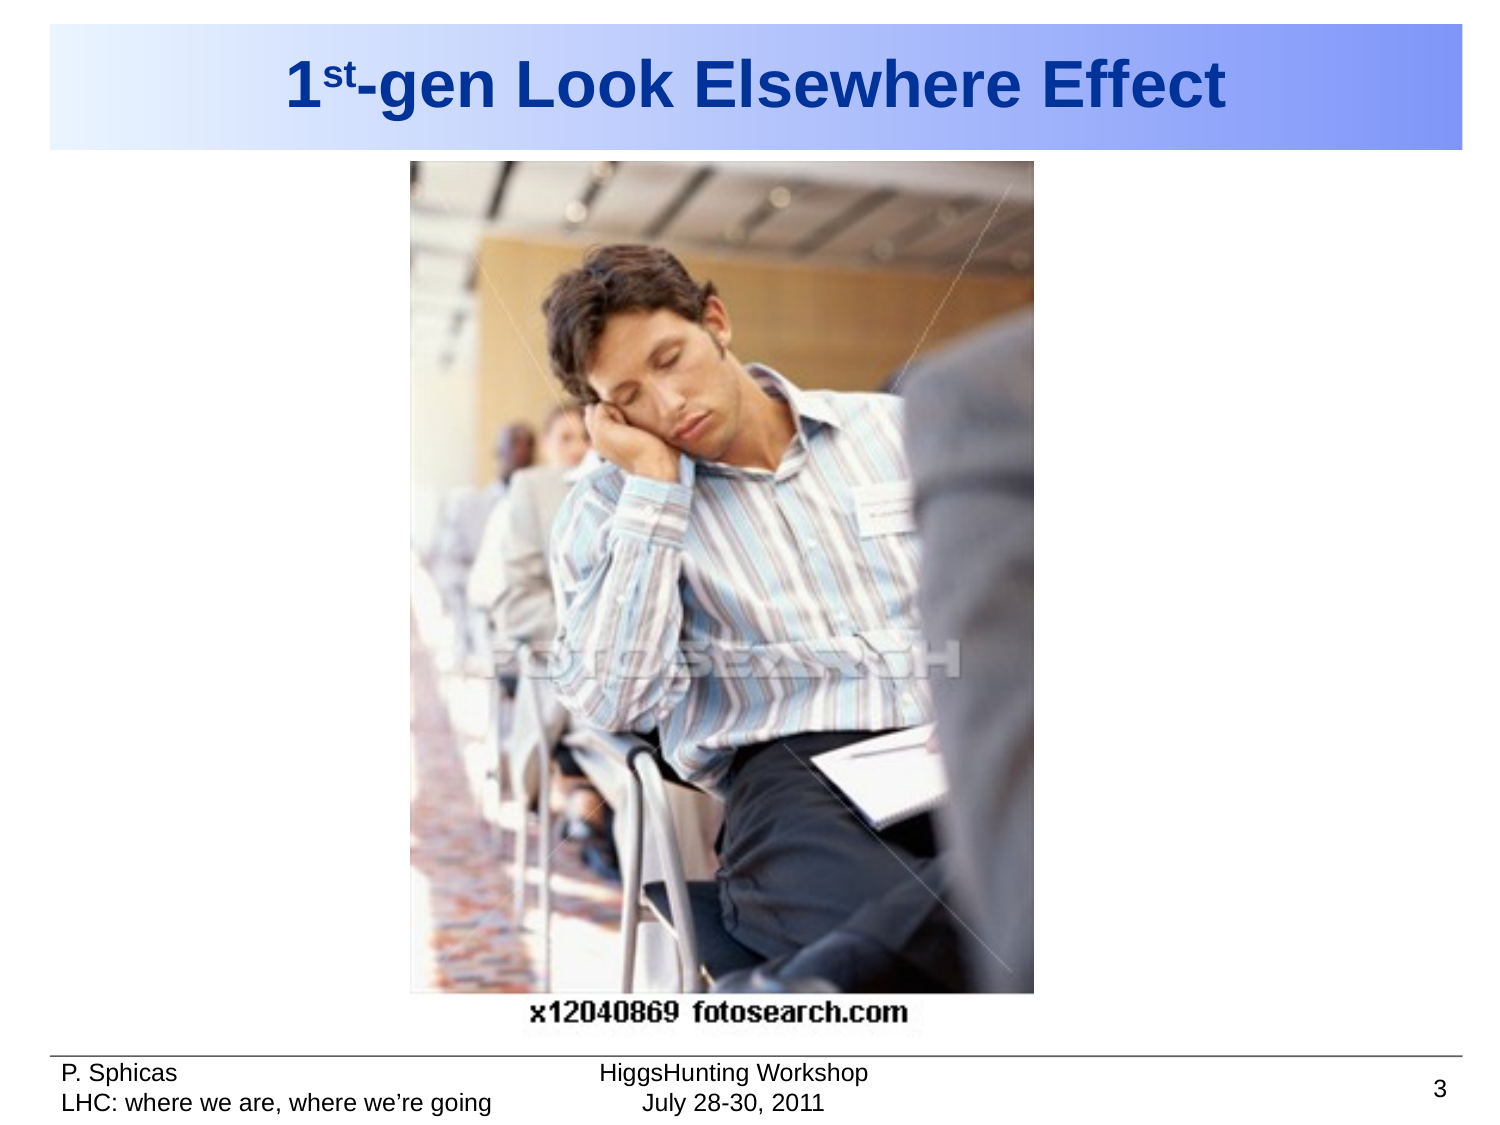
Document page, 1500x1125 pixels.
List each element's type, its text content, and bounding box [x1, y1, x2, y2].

picture [410, 161, 1034, 1042]
title 1st-gen Look Elsewhere Effect [49, 24, 1463, 151]
footer HiggsHunting Workshop [496, 1052, 973, 1091]
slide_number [577, 1091, 891, 1119]
slide_number 3 [1149, 1055, 1463, 1119]
